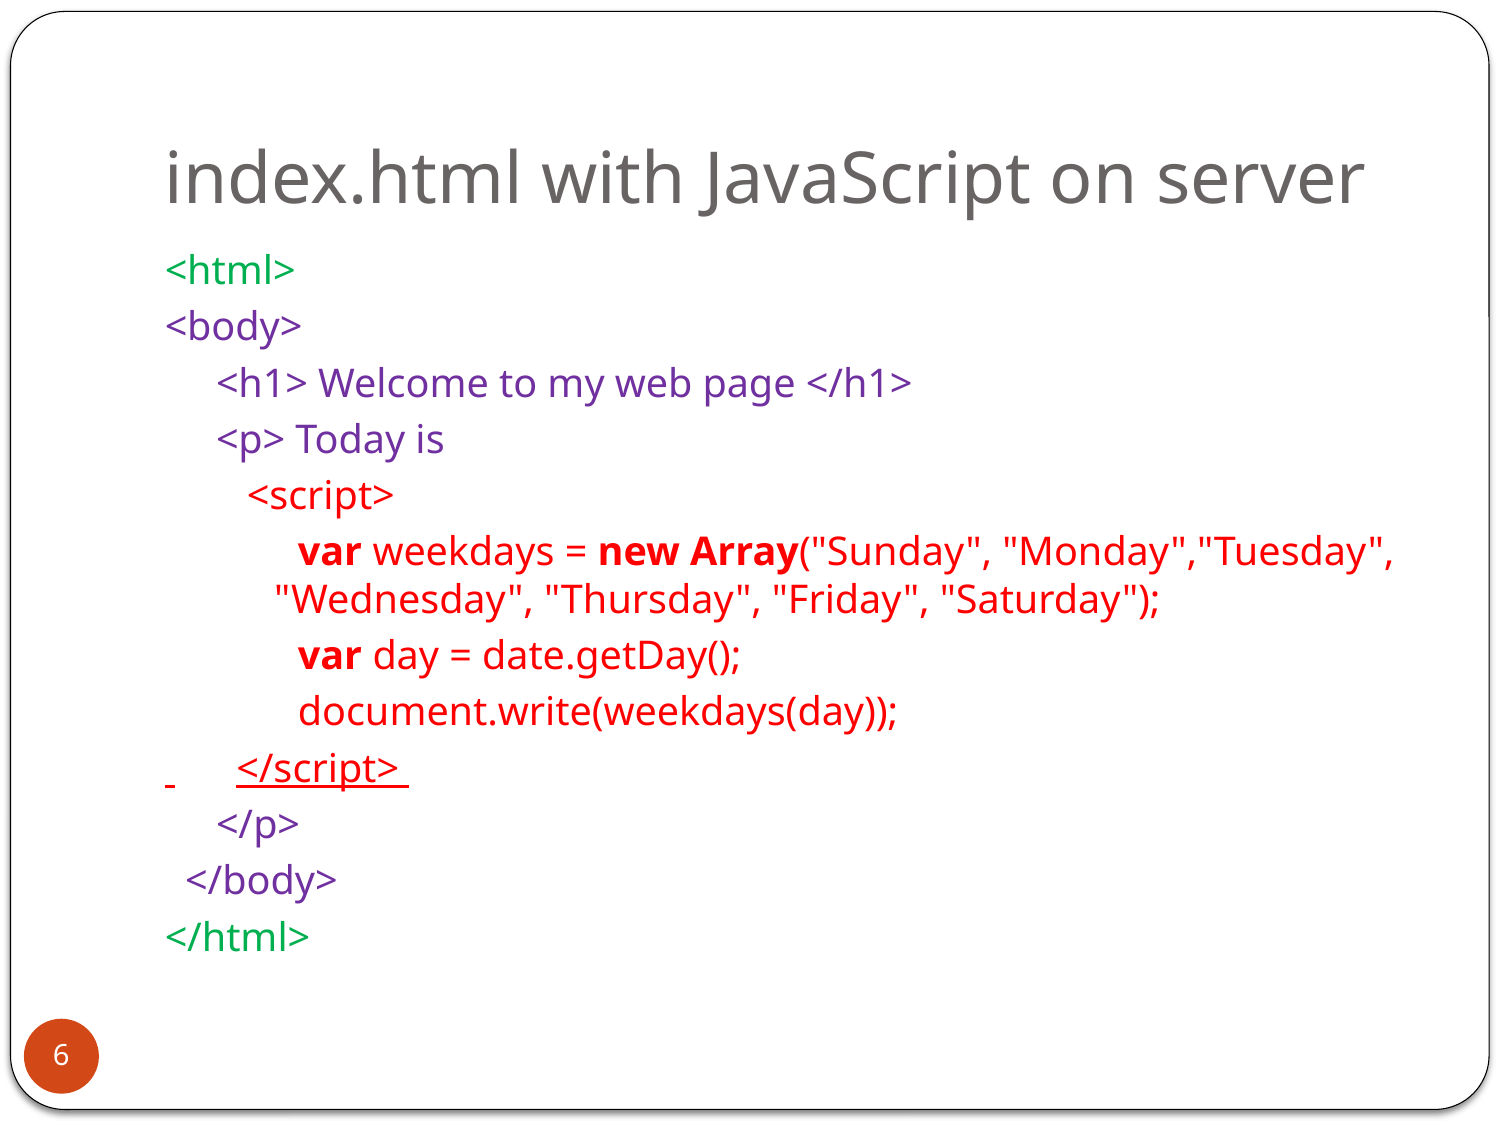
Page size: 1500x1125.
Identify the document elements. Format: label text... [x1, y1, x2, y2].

slide_number 6 [23, 1018, 99, 1094]
title index.html with JavaScript on server [150, 45, 1425, 233]
list <html> <body> <h1> Welcome to my web page </h1> <p> Today is <script> var weekdays = new Array("Sunday", "Monday","Tuesday", "Wednesday", "Thursday", "Friday", "Saturday"); var day = date.getDay(); document.write(weekdays(day)); </script> </p> </body> </html> [150, 237, 1425, 988]
